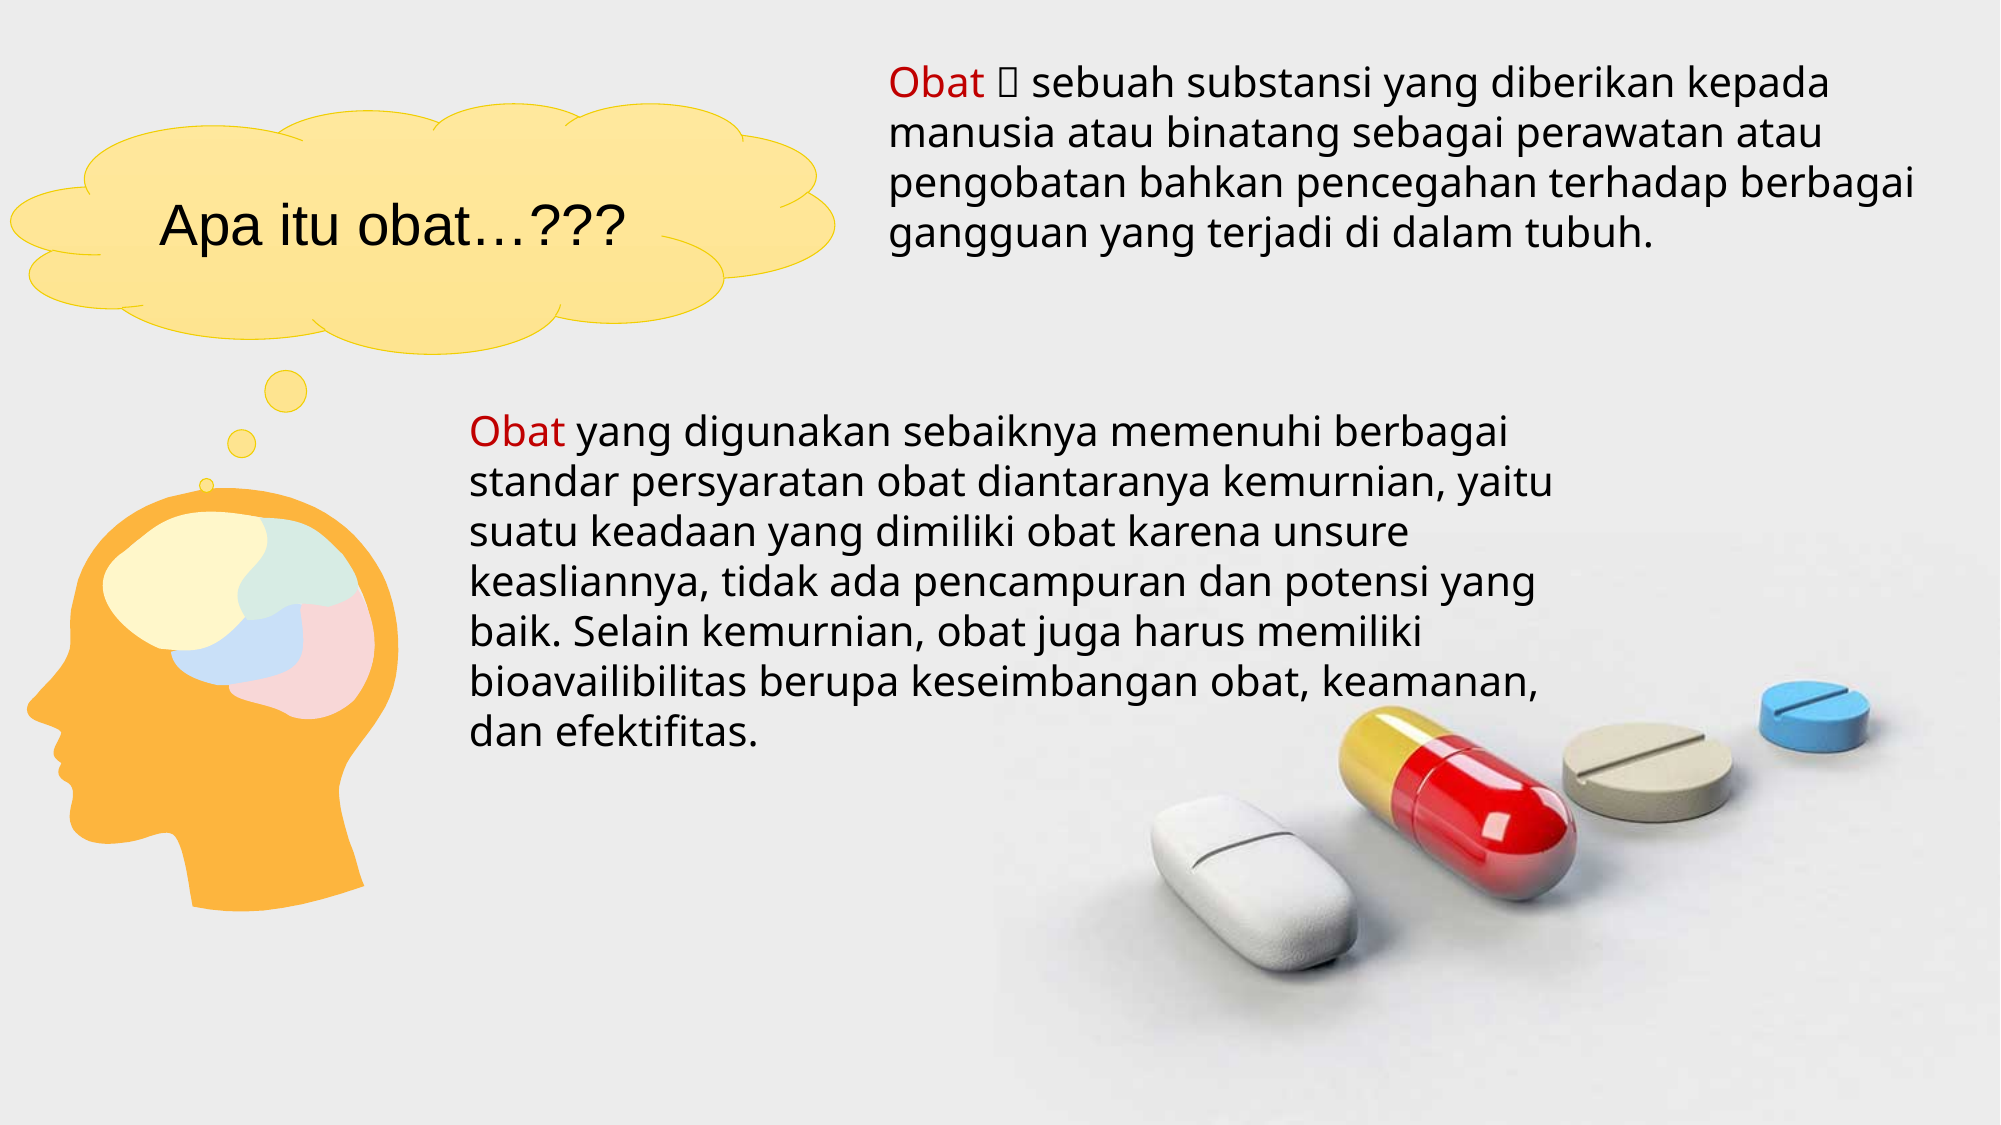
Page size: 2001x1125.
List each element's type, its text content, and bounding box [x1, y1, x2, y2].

text_box Apa itu obat…??? [9, 103, 836, 355]
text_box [26, 487, 399, 912]
text_box Apa itu obat…??? [227, 429, 257, 459]
text_box Obat yang digunakan sebaiknya memenuhi berbagai standar persyaratan obat diantaranya kemurnian, yaitu suatu keadaan yang dimiliki obat karena unsure keasliannya, tidak ada pencampuran dan potensi yang baik. Selain kemurnian, obat juga harus memiliki bioavailibilitas berupa keseimbangan obat, keamanan, dan efektifitas. [454, 397, 1633, 762]
picture [0, 0, 2001, 1125]
text_box Apa itu obat…??? [264, 369, 308, 413]
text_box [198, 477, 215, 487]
text_box Obat  sebuah substansi yang diberikan kepada manusia atau binatang sebagai perawatan atau pengobatan bahkan pencegahan terhadap berbagai gangguan yang terjadi di dalam tubuh. [873, 48, 1949, 264]
